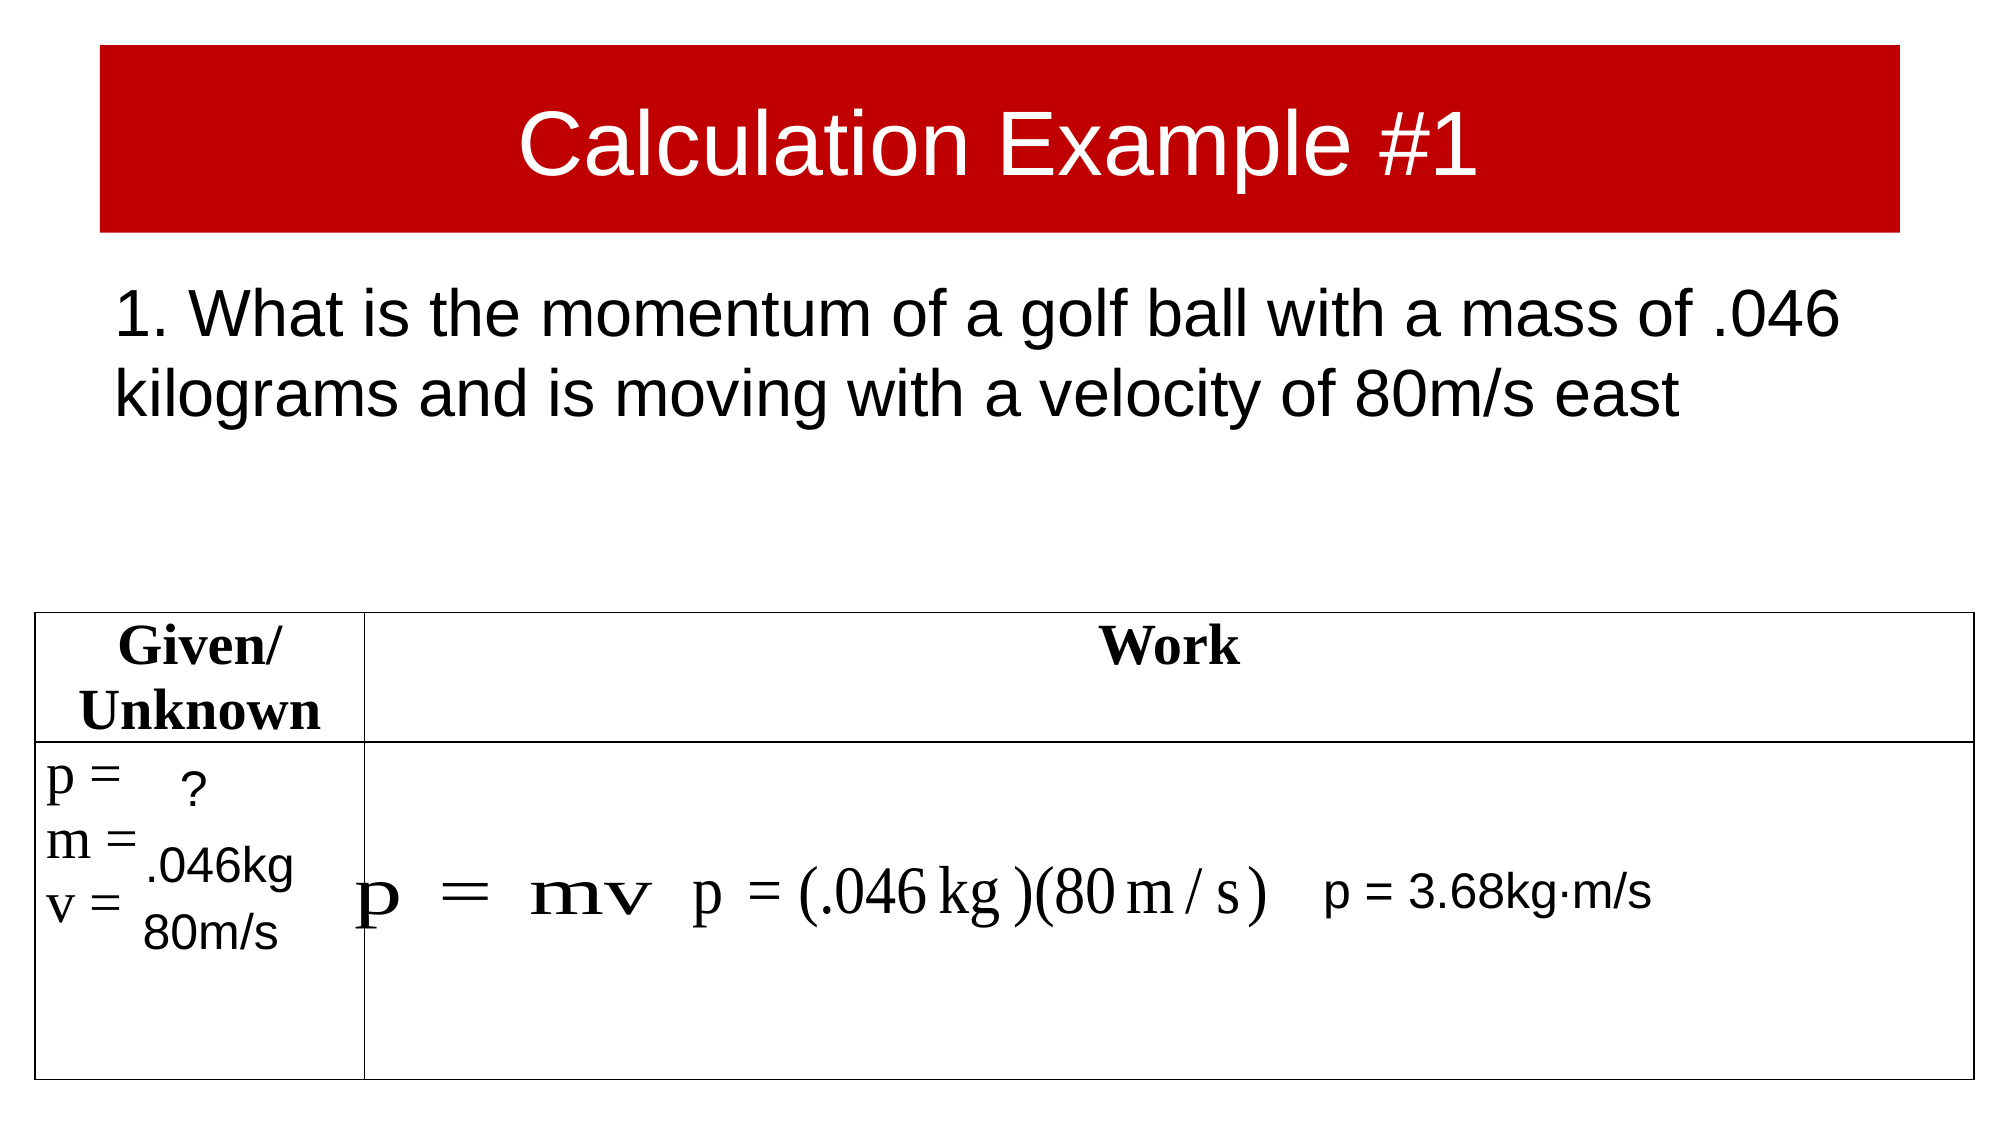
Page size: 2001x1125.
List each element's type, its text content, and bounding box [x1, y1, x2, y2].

text_box ? [165, 749, 303, 824]
table_cell p = m = v = [36, 743, 364, 1079]
title Calculation Example #1 [99, 45, 1900, 233]
table_cell [365, 743, 1973, 1079]
list 1. What is the momentum of a golf ball with a mass of .046 kilograms and is moving with a velocity of 80m/s east [99, 262, 1900, 612]
text_box .046kg [130, 824, 327, 892]
text_box p = 3.68kg∙m/s [1308, 851, 1934, 926]
table_header Given/ Unknown [36, 613, 364, 741]
table_header Work [365, 613, 1973, 741]
text_box 80m/s [128, 892, 349, 967]
